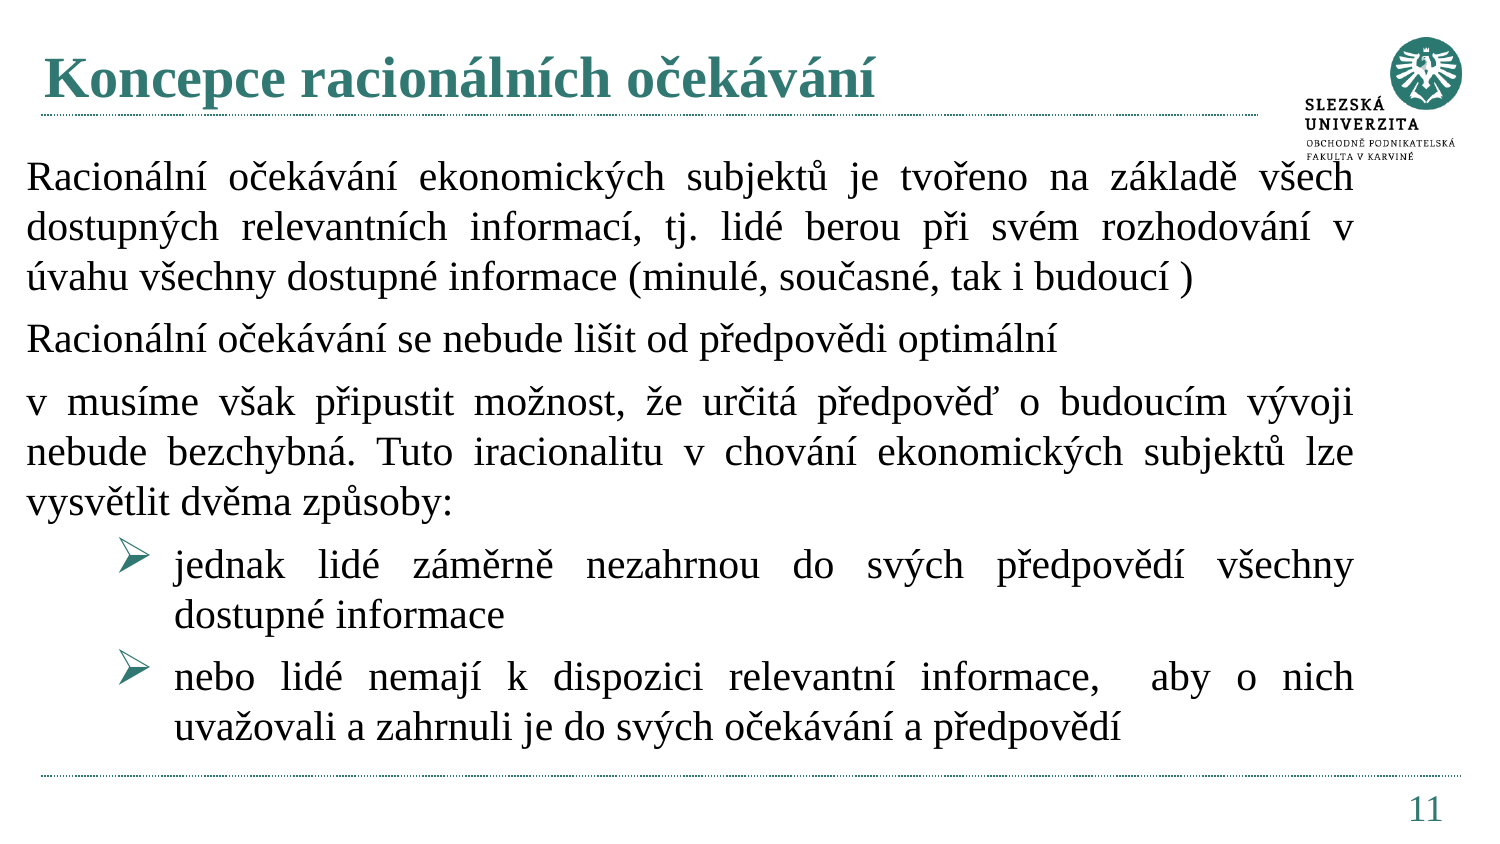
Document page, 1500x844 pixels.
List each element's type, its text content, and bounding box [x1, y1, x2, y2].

picture [1305, 37, 1462, 160]
slide_number 11 [1281, 776, 1459, 822]
title Koncepce racionálních očekávání [29, 32, 1282, 116]
list Racionální očekávání ekonomických subjektů je tvořeno na základě všech dostupných relevantních informací, tj. lidé berou při svém rozhodování v úvahu všechny dostupné informace (minulé, současné, tak i budoucí ) Racionální očekávání se nebude lišit od předpovědi optimální v musíme však připustit možnost, že určitá předpověď o budoucím vývoji nebude bezchybná. Tuto iracionalitu v chování ekonomických subjektů lze vysvětlit dvěma způsoby: jednak lidé záměrně nezahrnou do svých předpovědí všechny dostupné informace nebo lidé nemají k dispozici relevantní informace, aby o nich uvažovali a zahrnuli je do svých očekávání a předpovědí [11, 141, 1371, 799]
